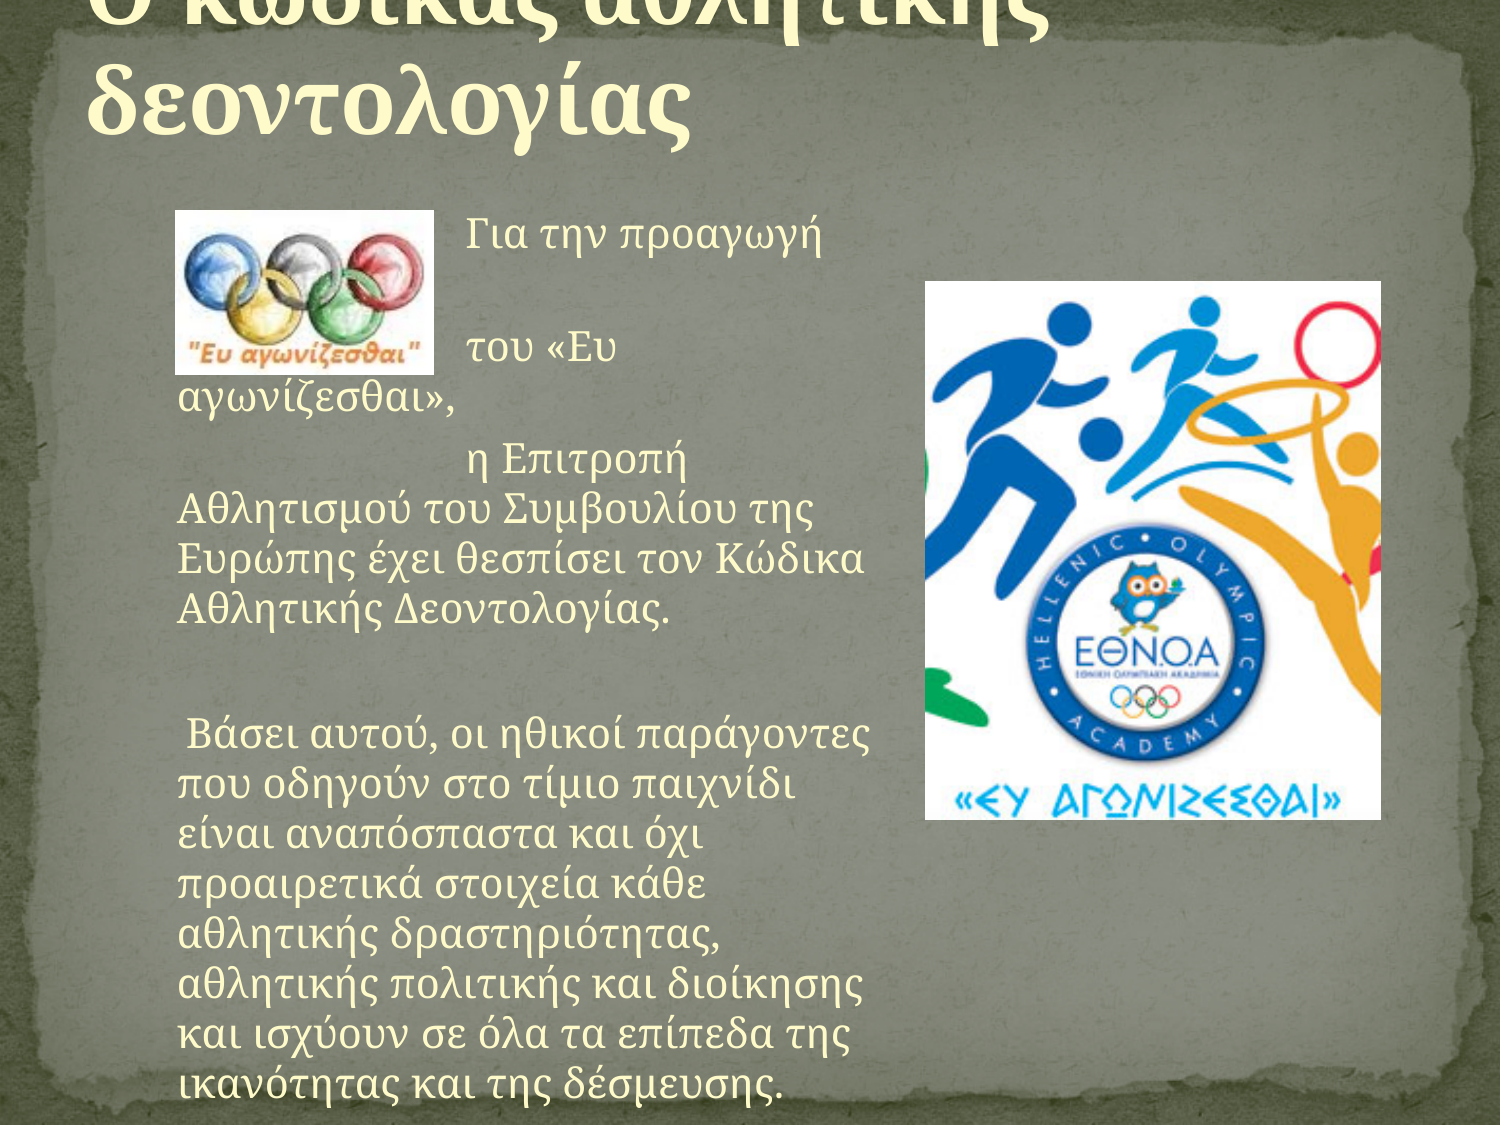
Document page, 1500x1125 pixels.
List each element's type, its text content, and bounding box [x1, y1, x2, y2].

picture [925, 281, 1381, 821]
title Ο κώδικας αθλητικής δεοντολογίας [70, 70, 1421, 271]
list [177, 212, 432, 373]
list Για την προαγωγή του «Ευ αγωνίζεσθαι», η Επιτροπή Αθλητισμού του Συμβουλίου της Ευρώπης έχει θεσπίσει τον Κώδικα Αθλητικής Δεοντολογίας. Βάσει αυτού, οι ηθικοί παράγοντες που οδηγούν στο τίμιο παιχνίδι είναι αναπόσπαστα και όχι προαιρετικά στοιχεία κάθε αθλητικής δραστηριότητας, αθλητικής πολιτικής και διοίκησης και ισχύουν σε όλα τα επίπεδα της ικανότητας και της δέσμευσης. [116, 198, 915, 962]
